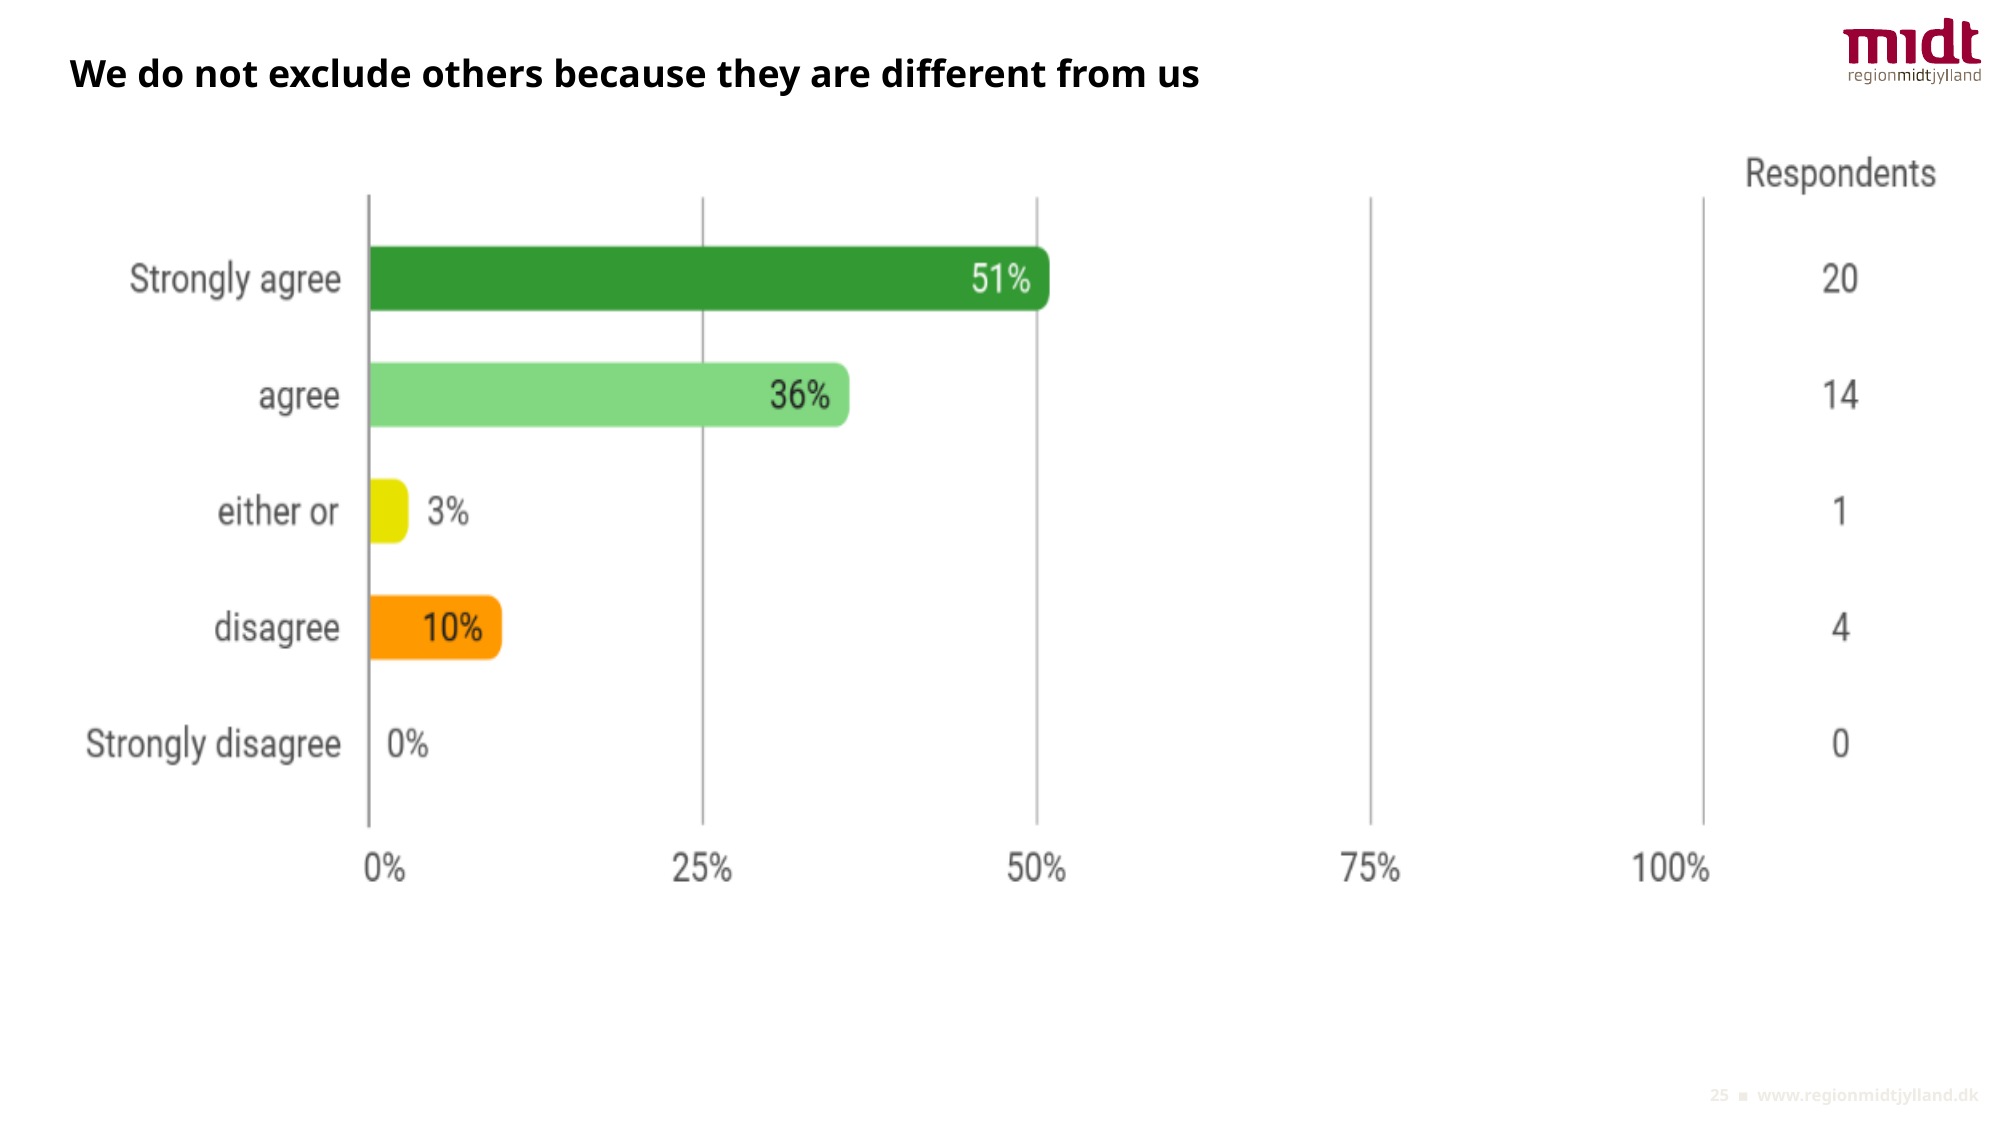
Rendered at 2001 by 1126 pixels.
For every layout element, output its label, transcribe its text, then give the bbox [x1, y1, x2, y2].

text_box We do not exclude others because they are different from us [55, 42, 1839, 103]
picture [54, 148, 1958, 894]
